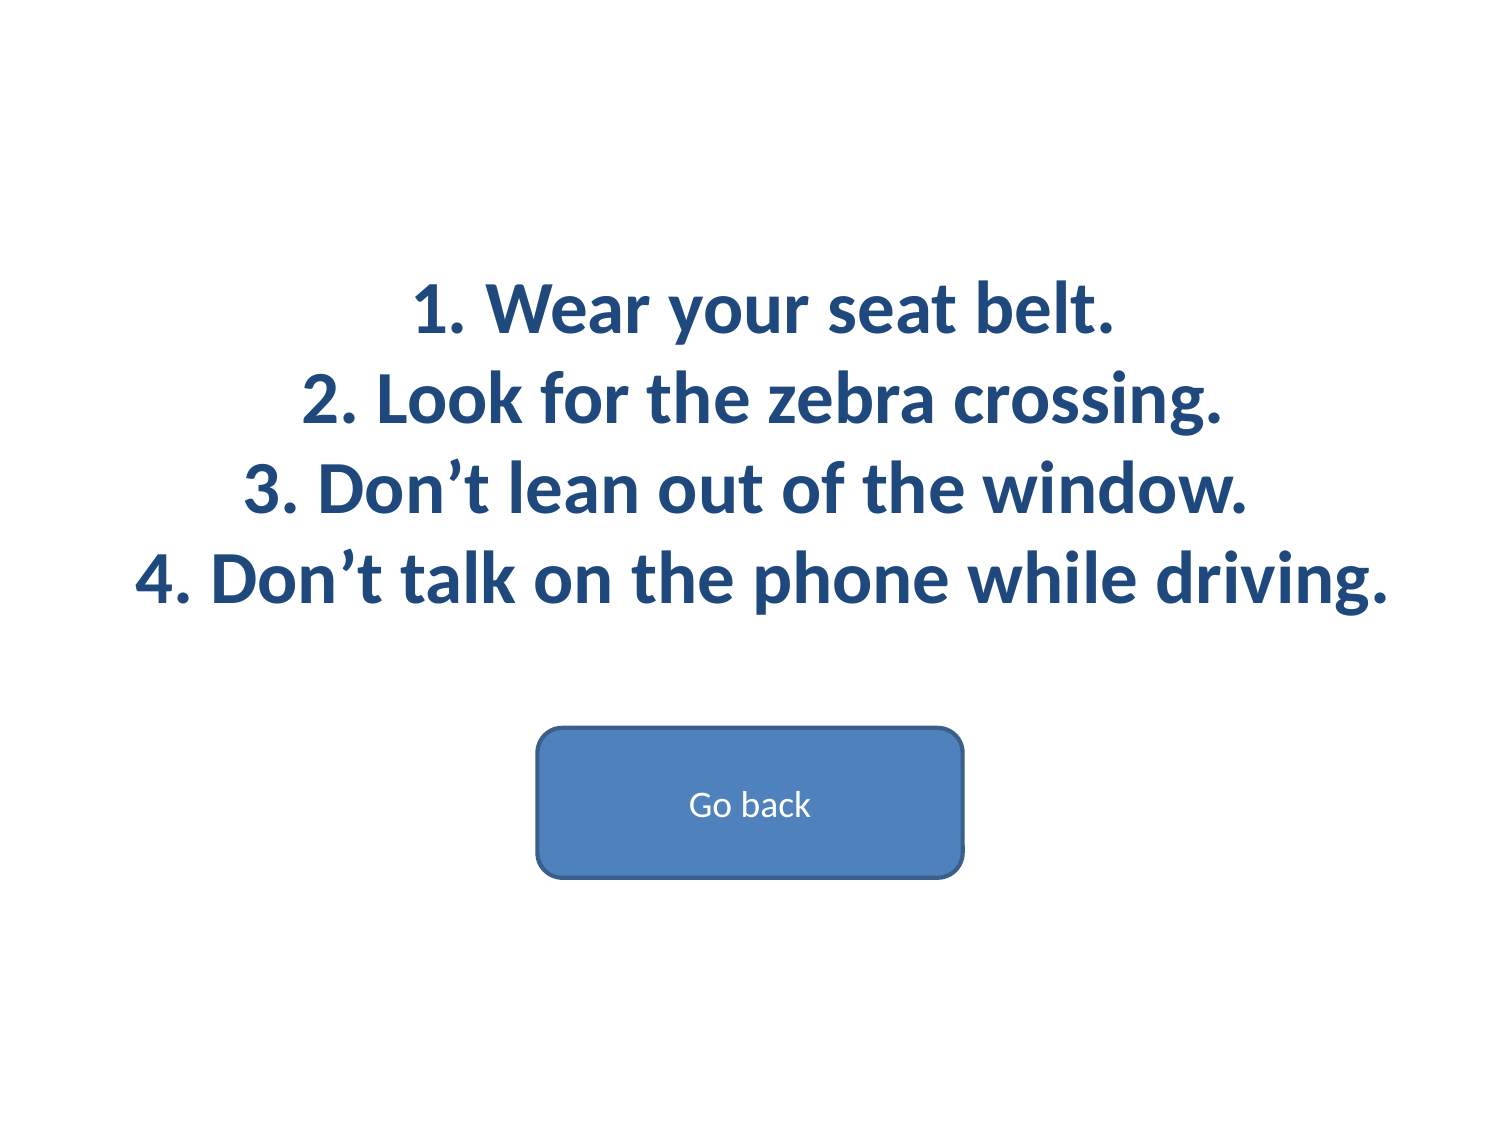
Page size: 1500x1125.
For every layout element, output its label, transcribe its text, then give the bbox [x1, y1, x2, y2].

title 1. Wear your seat belt. 2. Look for the zebra crossing. 3. Don’t lean out of the window. 4. Don’t talk on the phone while driving. [88, 184, 1439, 693]
